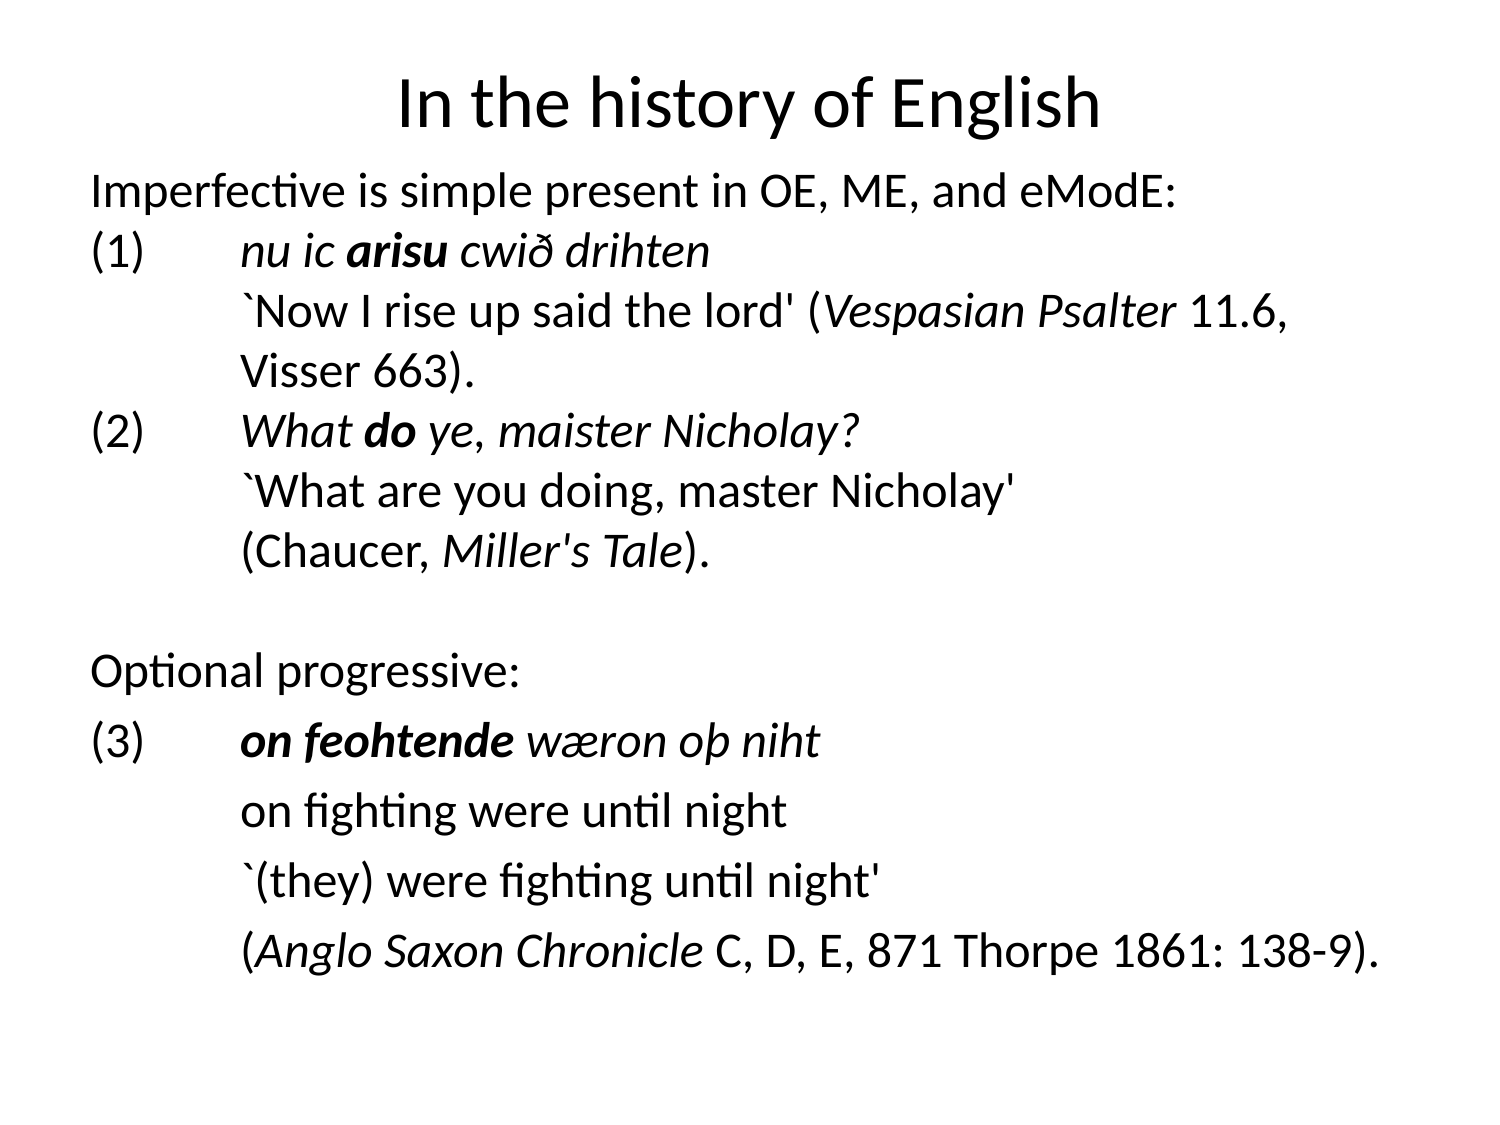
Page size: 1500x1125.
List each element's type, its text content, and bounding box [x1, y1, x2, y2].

list Imperfective is simple present in OE, ME, and eModE: (1) nu ic arisu cwið drihten `Now I rise up said the lord' (Vespasian Psalter 11.6, Visser 663). (2) What do ye, maister Nicholay? `What are you doing, master Nicholay' (Chaucer, Miller's Tale). Optional progressive: (3) on feohtende wæron oþ niht on fighting were until night `(they) were fighting until night' (Anglo Saxon Chronicle C, D, E, 871 Thorpe 1861: 138-9). [75, 149, 1425, 1050]
title In the history of English [75, 45, 1425, 149]
